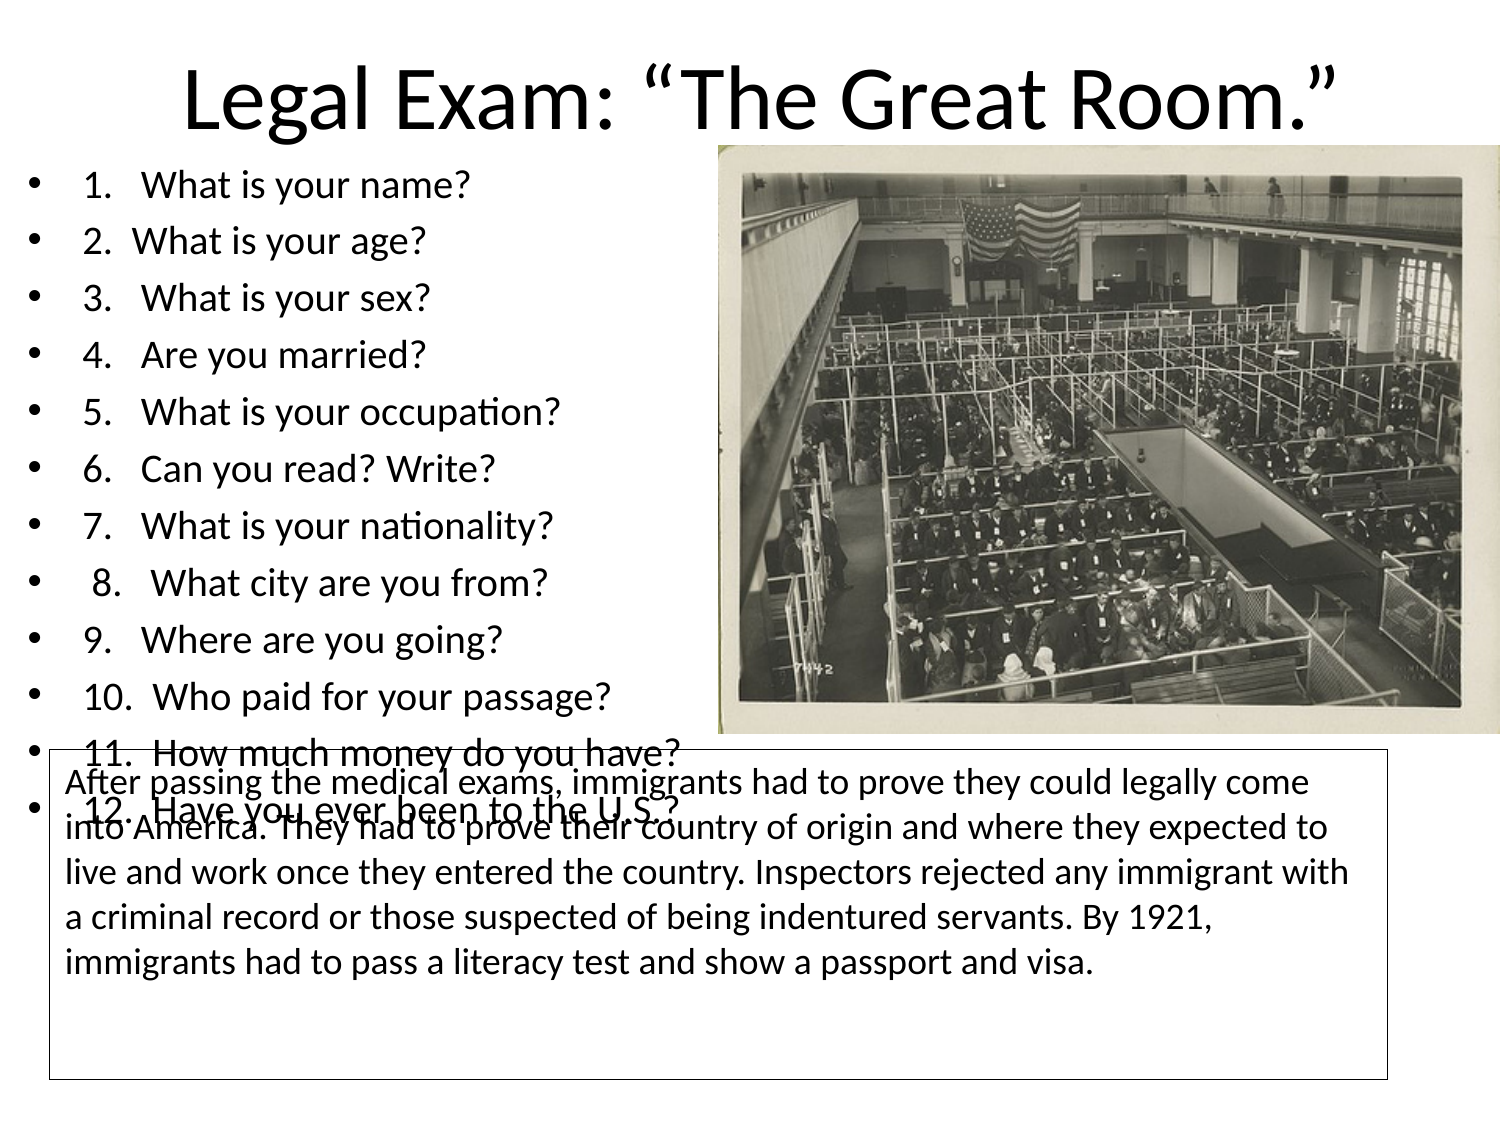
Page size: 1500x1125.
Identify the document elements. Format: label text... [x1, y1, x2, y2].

list 1. What is your name? 2. What is your age? 3. What is your sex? 4. Are you married? 5. What is your occupation? 6. Can you read? Write? 7. What is your nationality? 8. What city are you from? 9. Where are you going? 10. Who paid for your passage? 11. How much money do you have? 12. Have you ever been to the U.S.? [12, 149, 713, 893]
picture [718, 145, 1500, 734]
text_box After passing the medical exams, immigrants had to prove they could legally come into America. They had to prove their country of origin and where they expected to live and work once they entered the country. Inspectors rejected any immigrant with a criminal record or those suspected of being indentured servants. By 1921, immigrants had to pass a literacy test and show a passport and visa. [49, 749, 1388, 1080]
title Legal Exam: “The Great Room.” [87, 0, 1438, 150]
